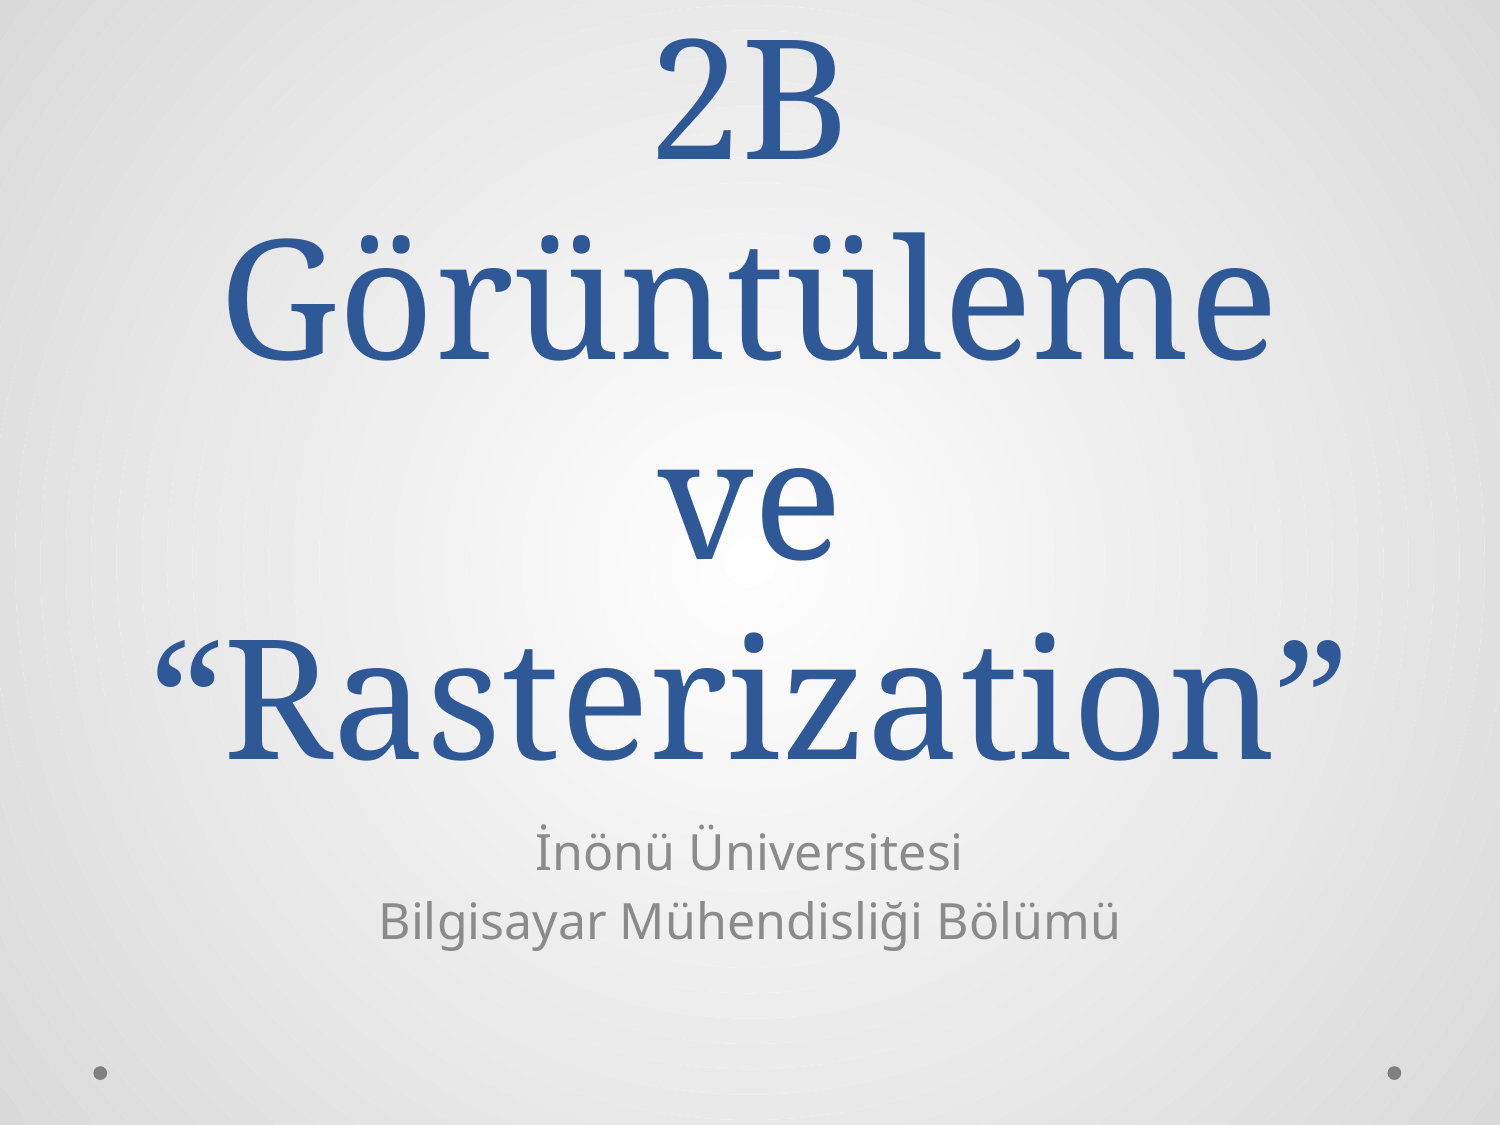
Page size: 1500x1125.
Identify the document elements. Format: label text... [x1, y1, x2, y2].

subtitle İnönü Üniversitesi Bilgisayar Mühendisliği Bölümü [225, 812, 1275, 1013]
title 2B Görüntüleme ve “Rasterization” [112, 99, 1388, 800]
